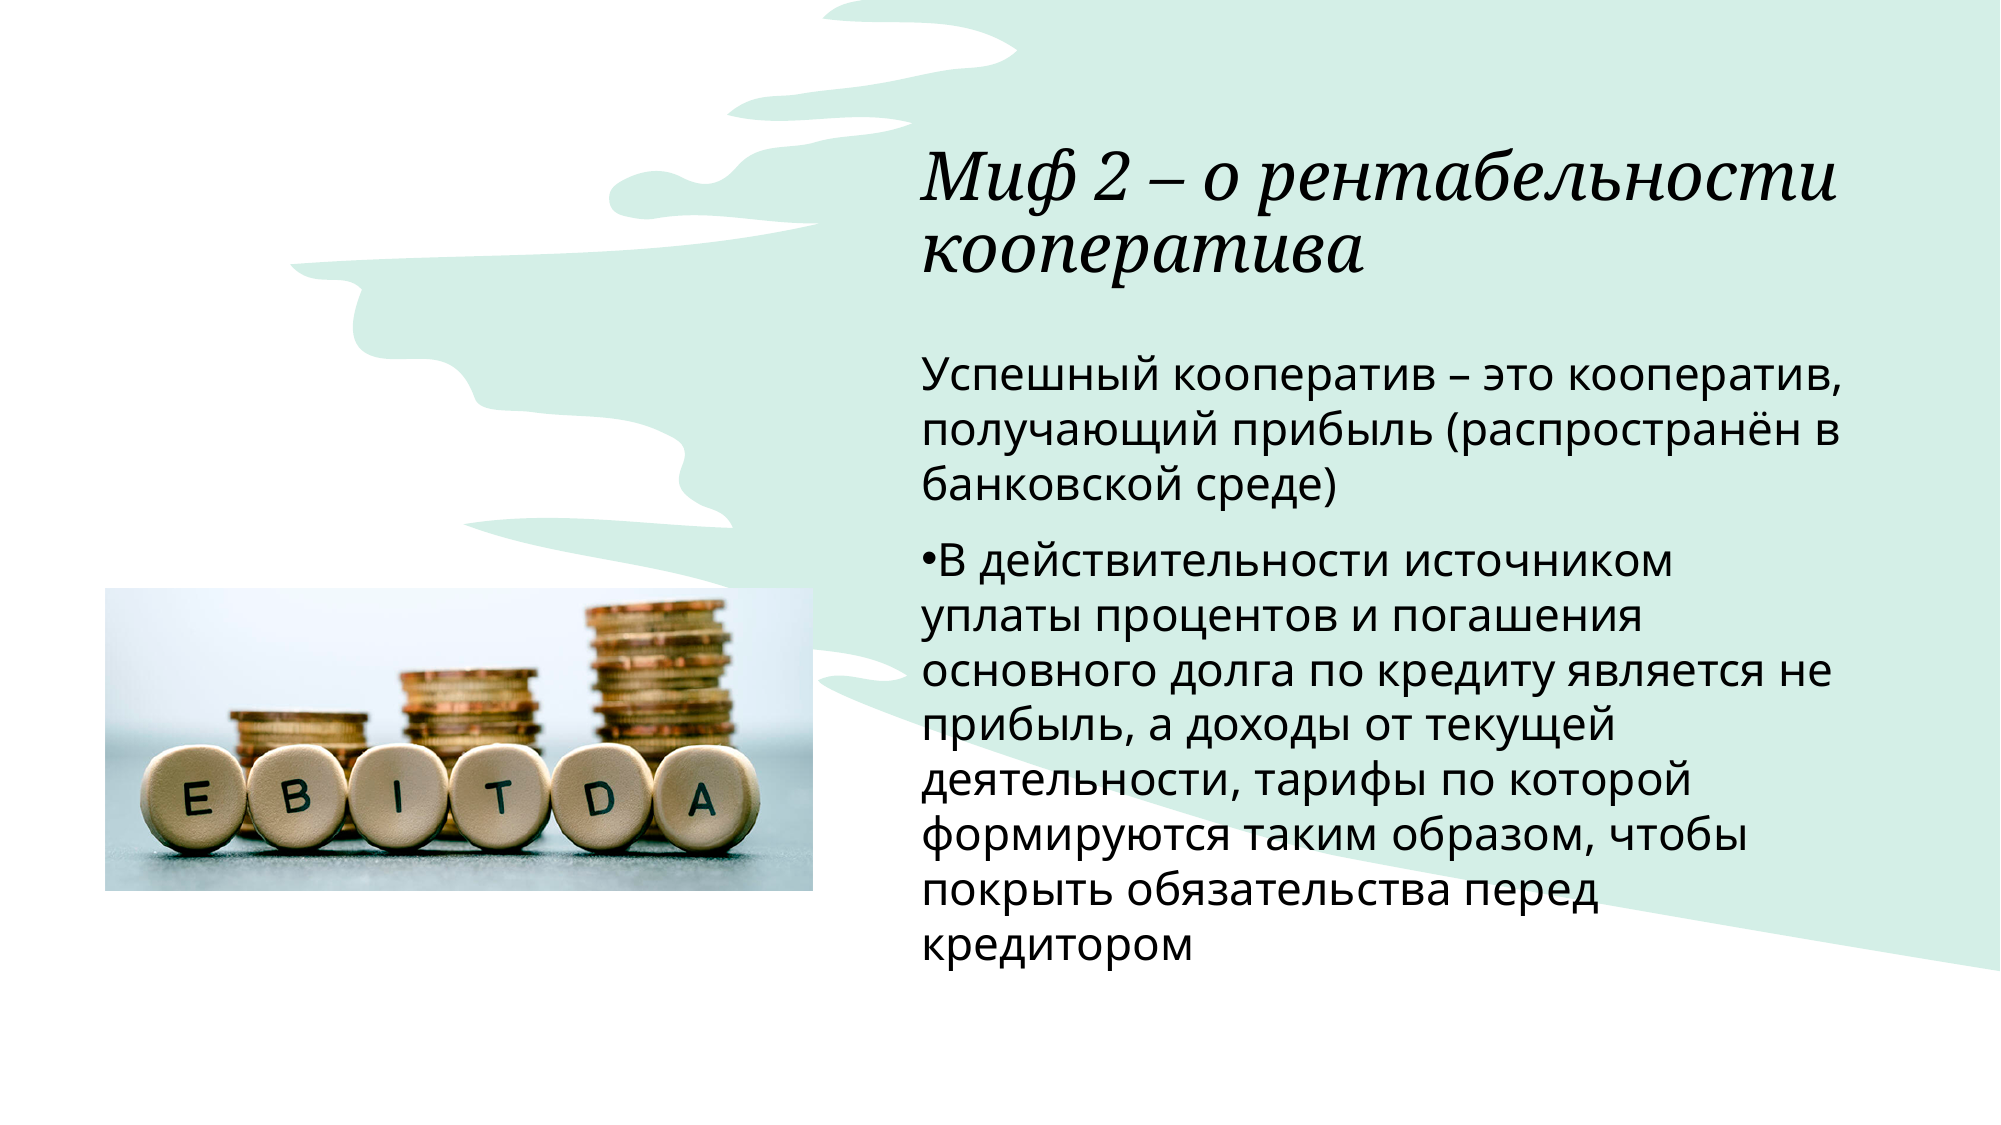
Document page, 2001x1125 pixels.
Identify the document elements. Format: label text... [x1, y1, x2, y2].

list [105, 588, 813, 891]
title Миф 2 – о рентабельности кооператива [906, 59, 1863, 295]
text_box [0, 0, 2000, 1125]
list Успешный кооператив – это кооператив, получающий прибыль (распространён в банковской среде) В действительности источником уплаты процентов и погашения основного долга по кредиту является не прибыль, а доходы от текущей деятельности, тарифы по которой формируются таким образом, чтобы покрыть обязательства перед кредитором [906, 337, 1863, 1014]
text_box [290, 0, 2000, 972]
